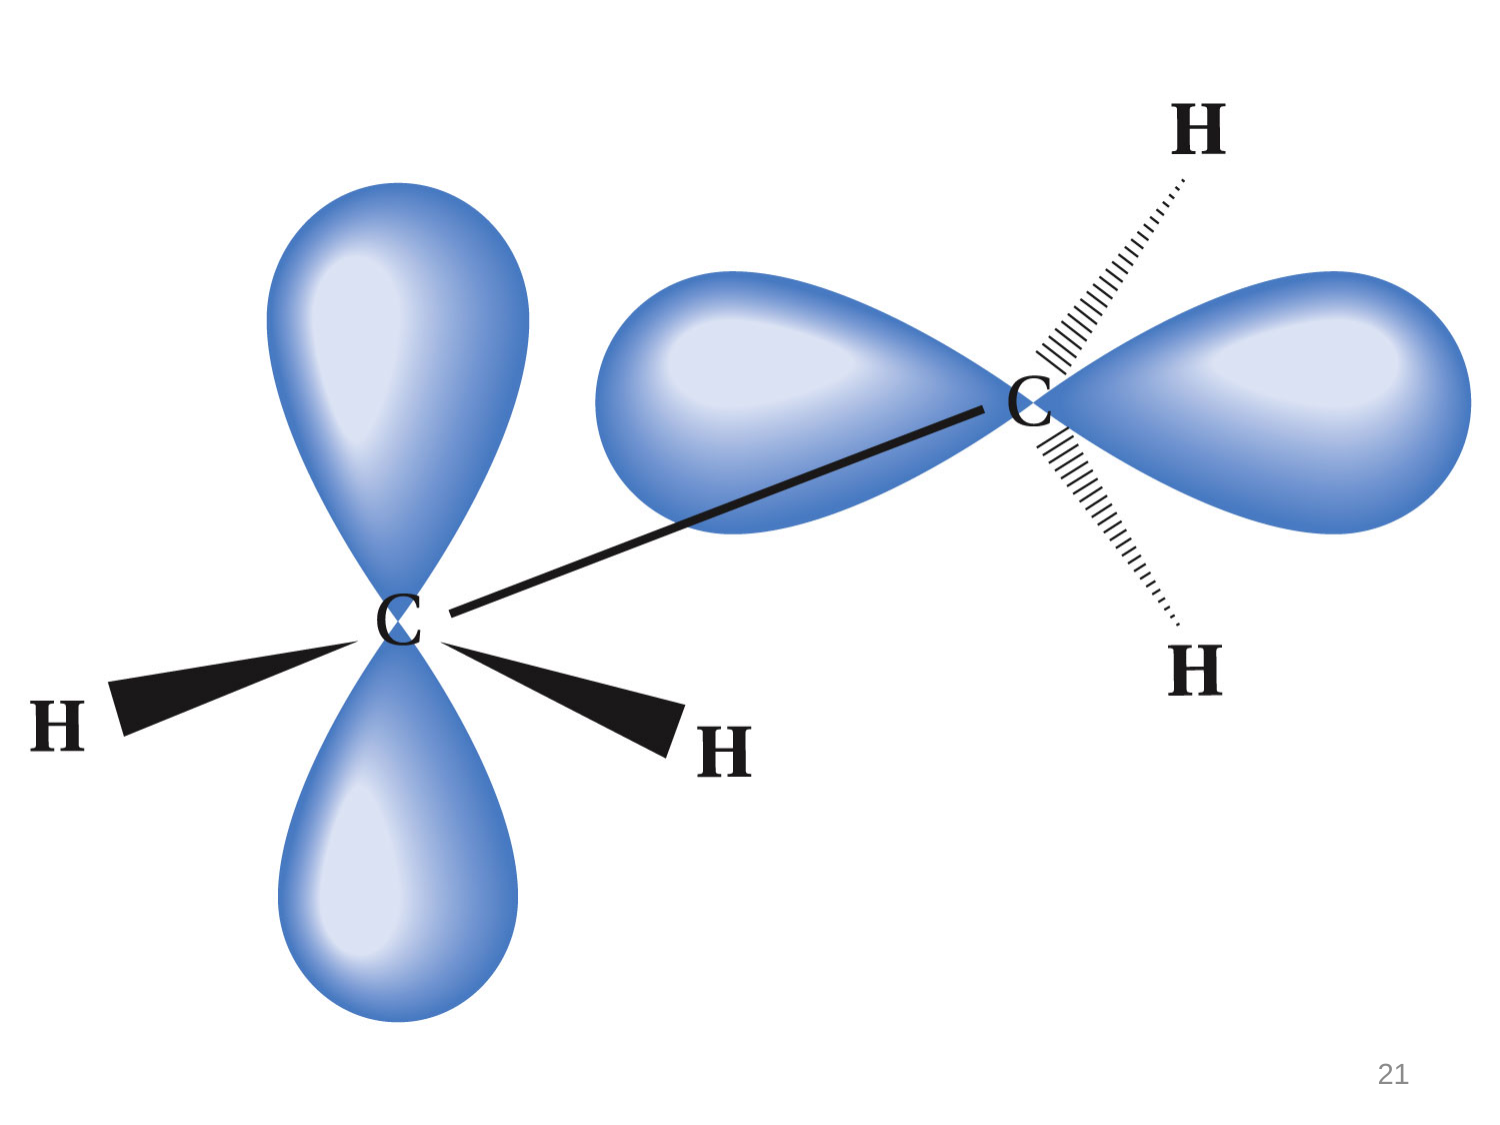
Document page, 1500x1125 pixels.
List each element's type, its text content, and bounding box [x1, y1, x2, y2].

picture [0, 80, 1500, 1044]
slide_number 21 [1074, 1051, 1425, 1103]
